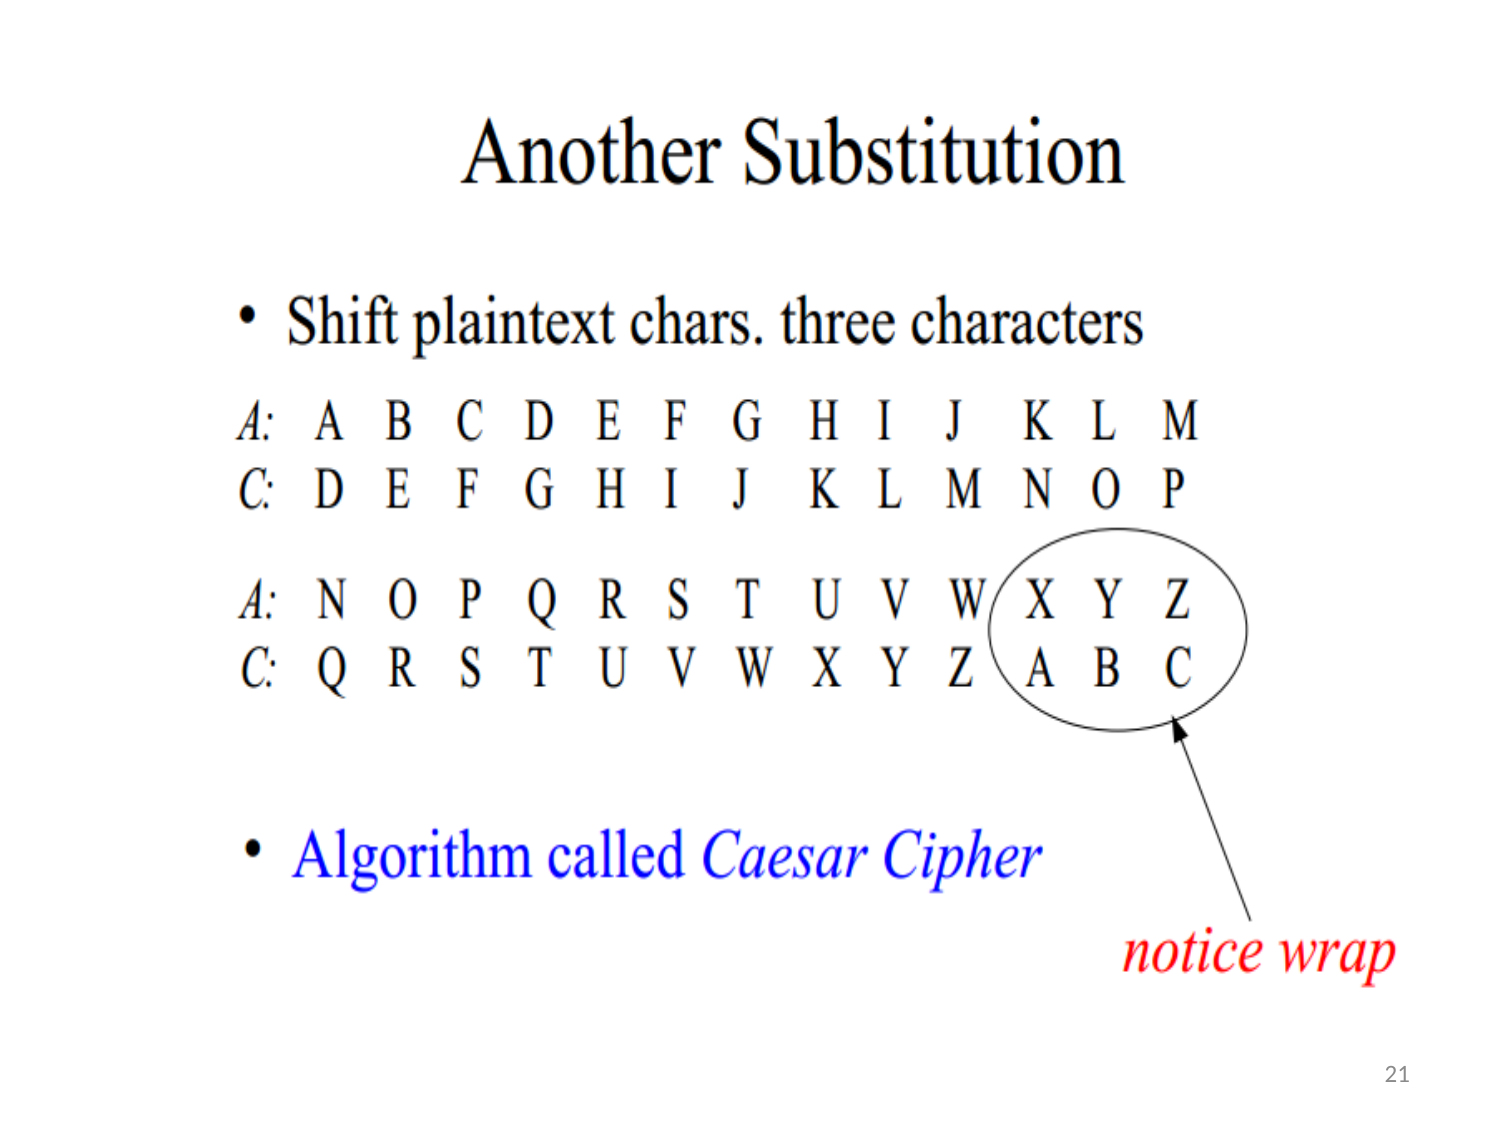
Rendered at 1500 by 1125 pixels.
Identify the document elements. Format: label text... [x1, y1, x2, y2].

picture [162, 89, 1412, 1024]
slide_number 21 [1074, 1042, 1425, 1103]
